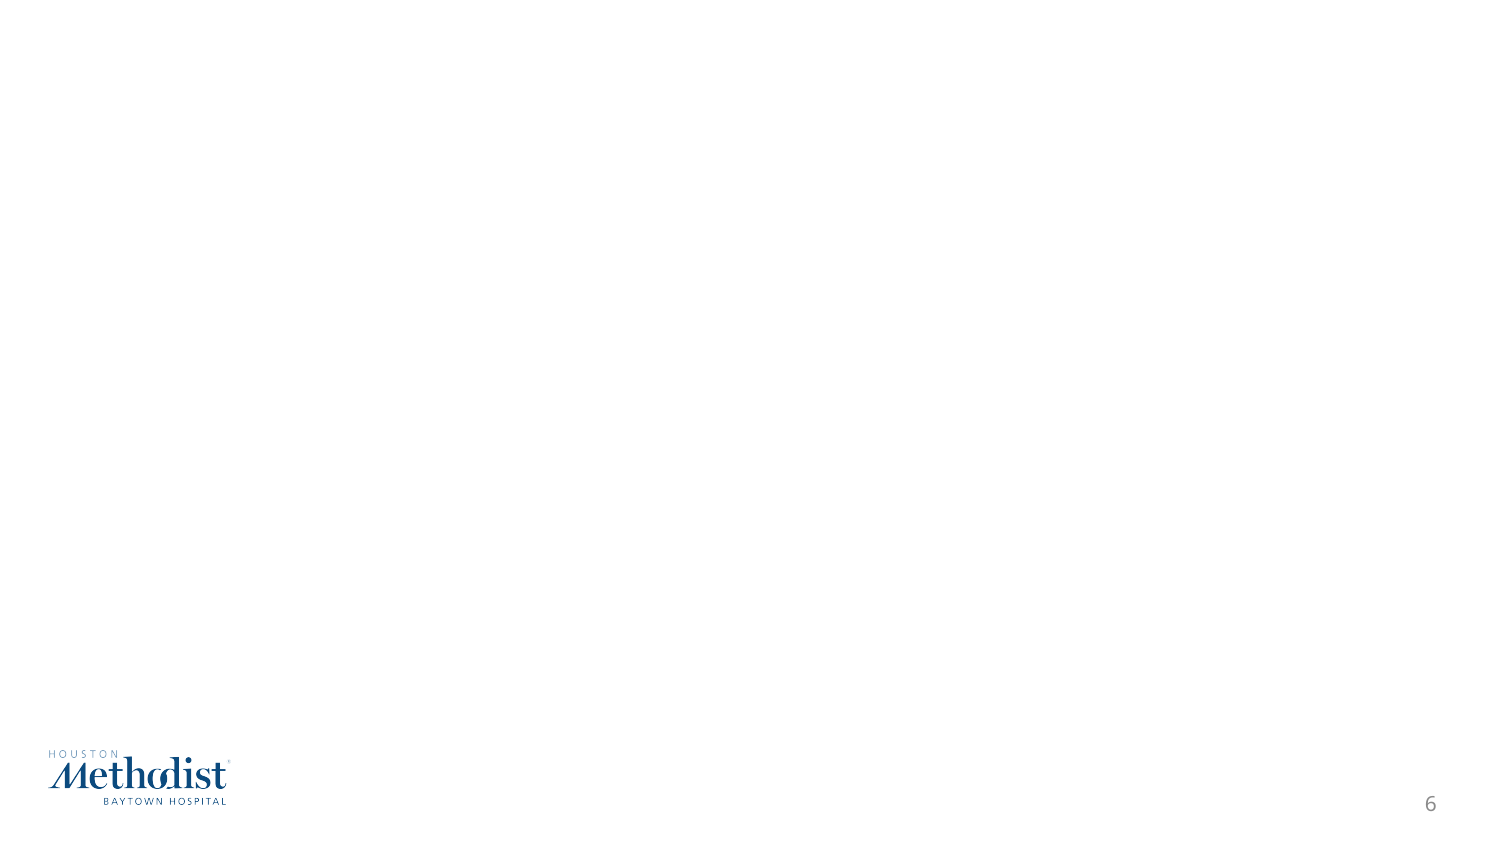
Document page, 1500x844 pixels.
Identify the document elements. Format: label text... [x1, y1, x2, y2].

slide_number 6 [1066, 782, 1452, 828]
picture [48, 750, 231, 805]
